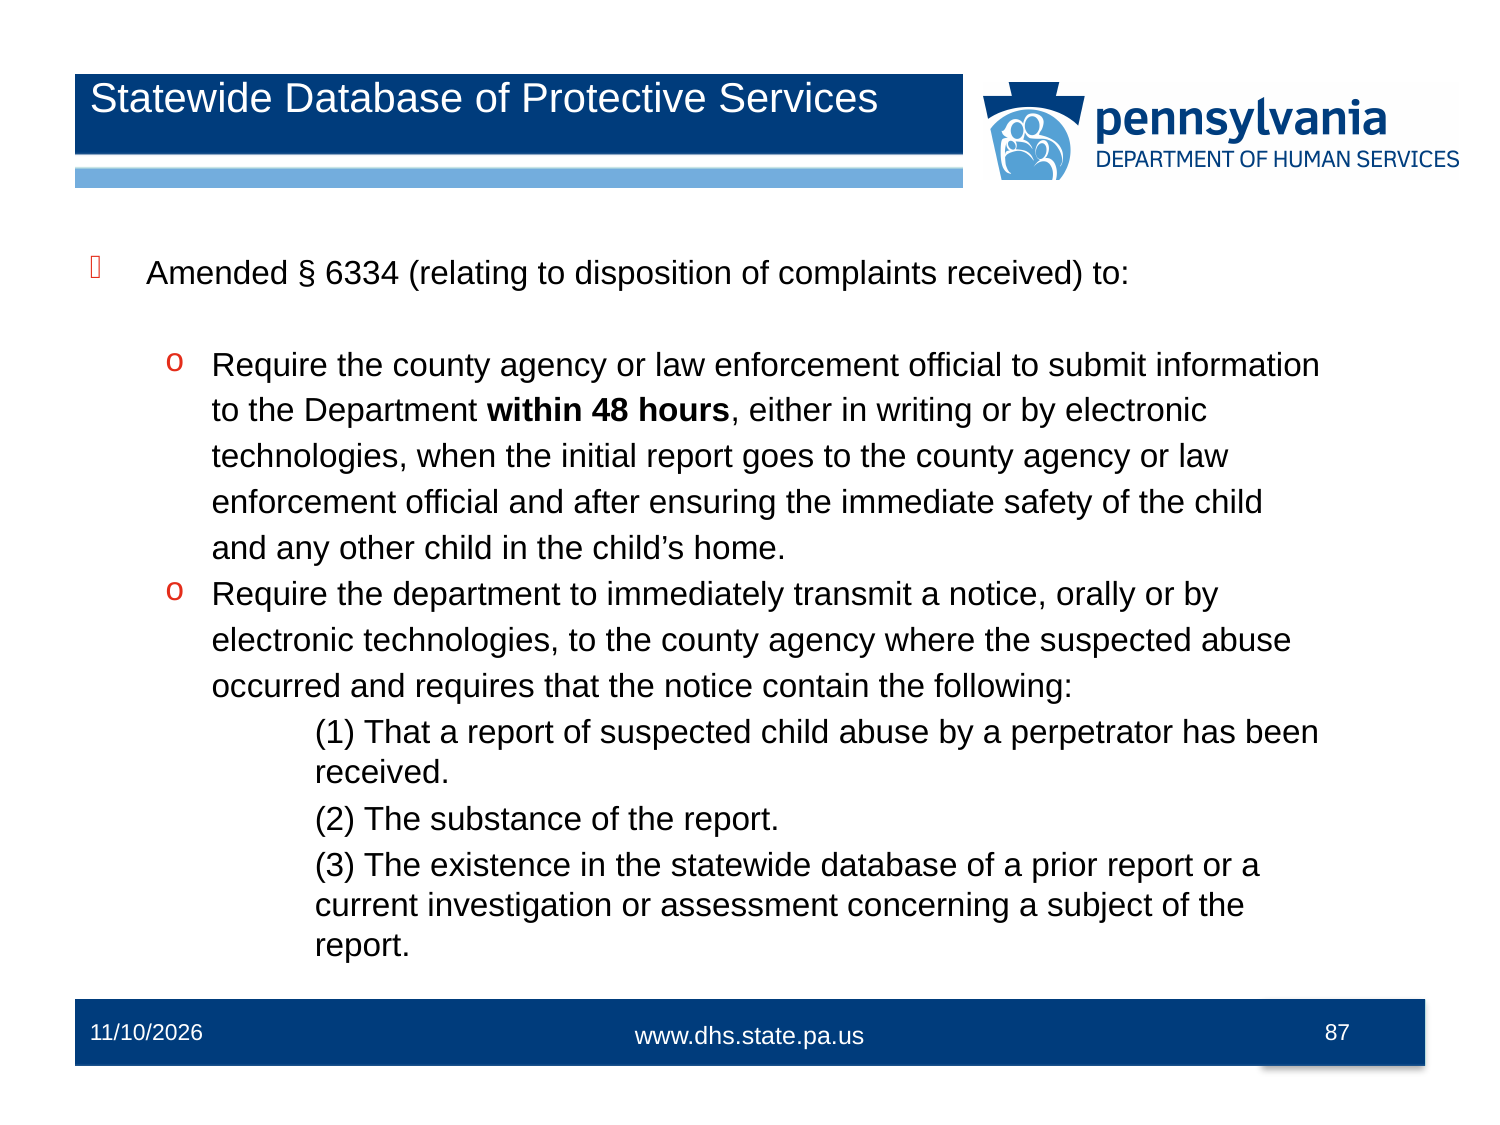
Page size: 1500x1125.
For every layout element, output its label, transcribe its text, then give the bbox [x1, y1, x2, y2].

list Amended § 6334 (relating to disposition of complaints received) to: Require the county agency or law enforcement official to submit information to the Department within 48 hours, either in writing or by electronic technologies, when the initial report goes to the county agency or law enforcement official and after ensuring the immediate safety of the child and any other child in the child’s home. Require the department to immediately transmit a notice, orally or by electronic technologies, to the county agency where the suspected abuse occurred and requires that the notice contain the following: (1) That a report of suspected child abuse by a perpetrator has been received. (2) The substance of the report. (3) The existence in the statewide database of a prior report or a current investigation or assessment concerning a subject of the report. [75, 237, 1413, 1013]
picture [75, 138, 963, 188]
picture [75, 1013, 1425, 1066]
slide_number 87 [1250, 999, 1425, 1063]
picture [983, 82, 1459, 180]
title Statewide Database of Protective Services [75, 63, 963, 138]
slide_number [75, 1013, 425, 1063]
